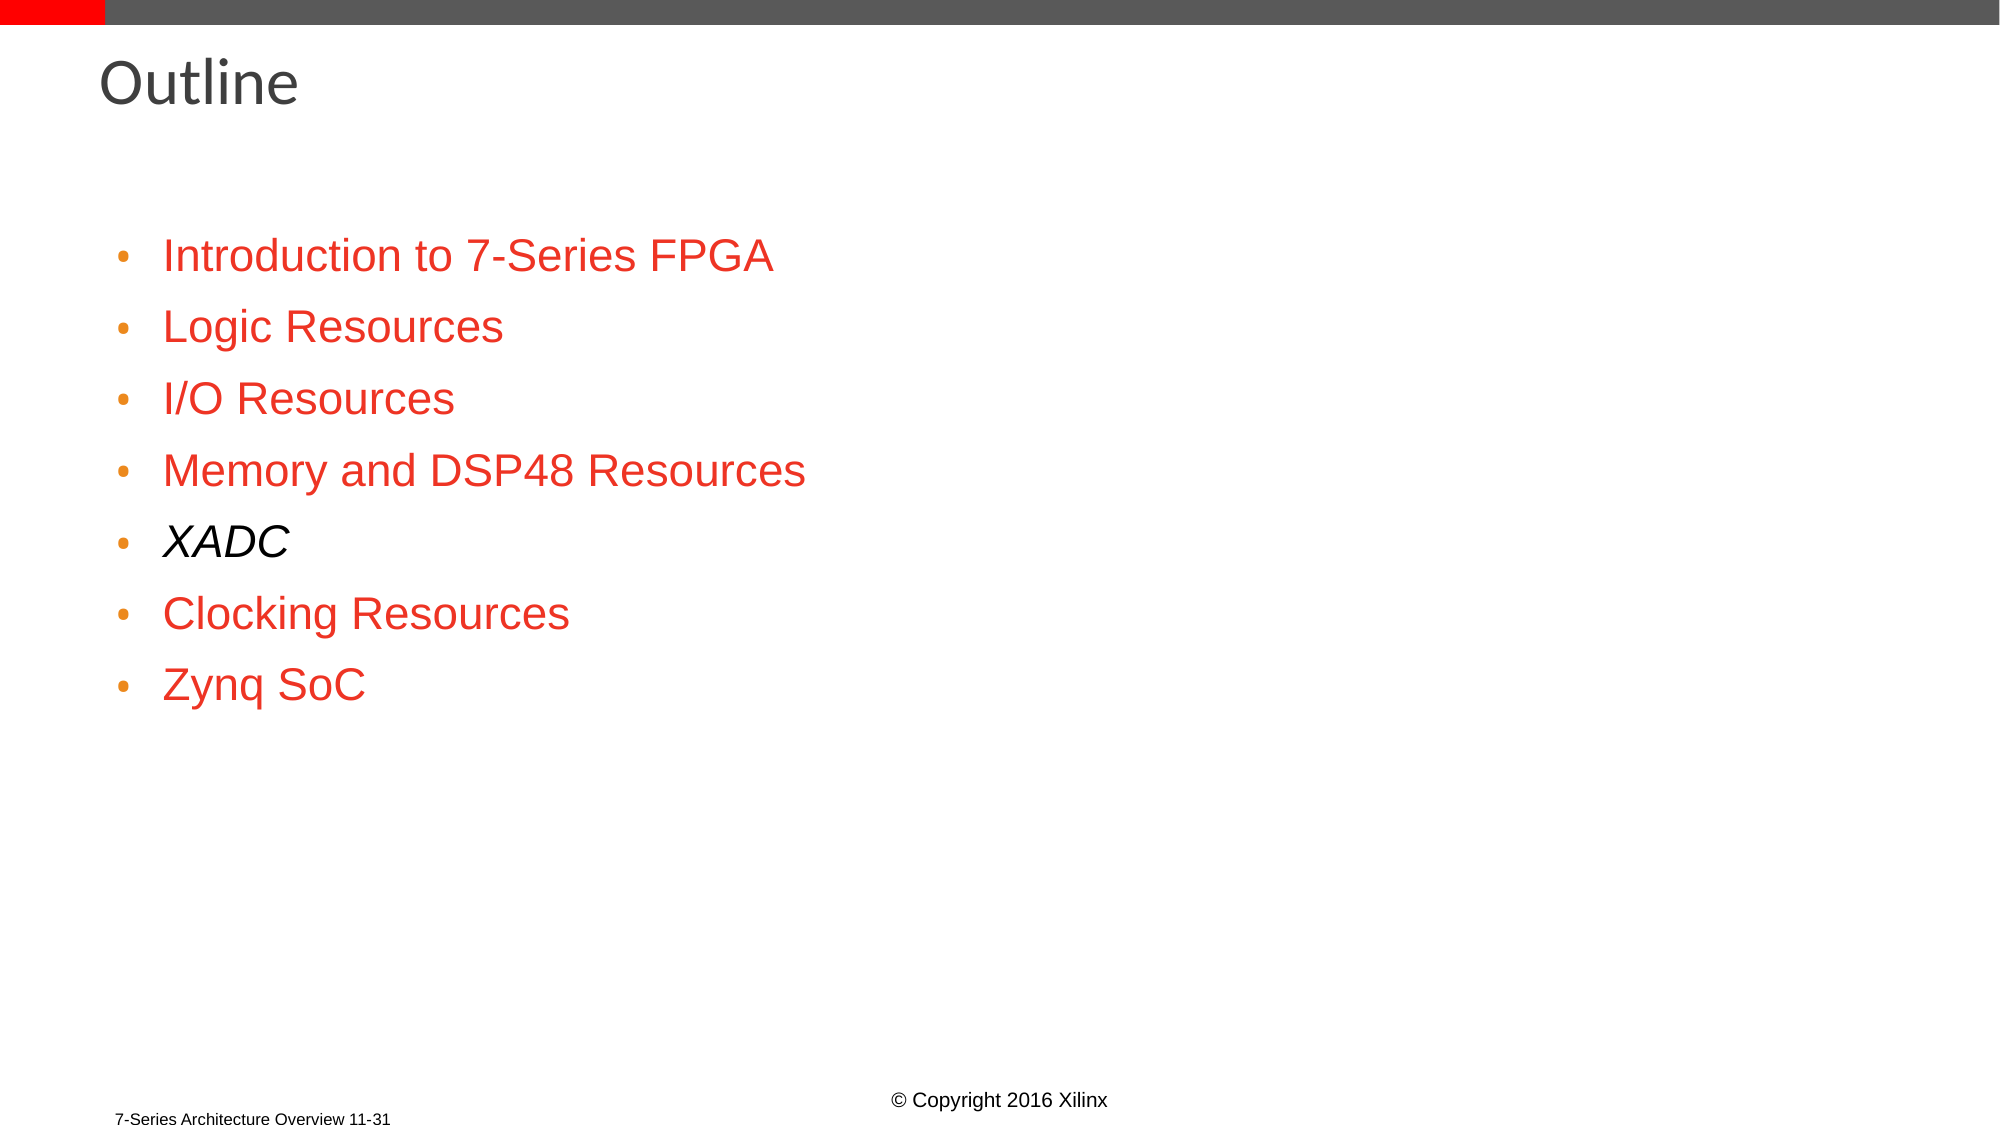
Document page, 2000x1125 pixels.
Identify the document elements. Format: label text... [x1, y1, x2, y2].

title Outline [99, 34, 1900, 122]
list Introduction to 7-Series FPGA Logic Resources I/O Resources Memory and DSP48 Resources XADC Clocking Resources Zynq SoC [99, 217, 1901, 918]
footer © Copyright 2016 Xilinx [683, 1079, 1317, 1120]
slide_number 7-Series Architecture Overview 11-‹#› [99, 1100, 443, 1125]
